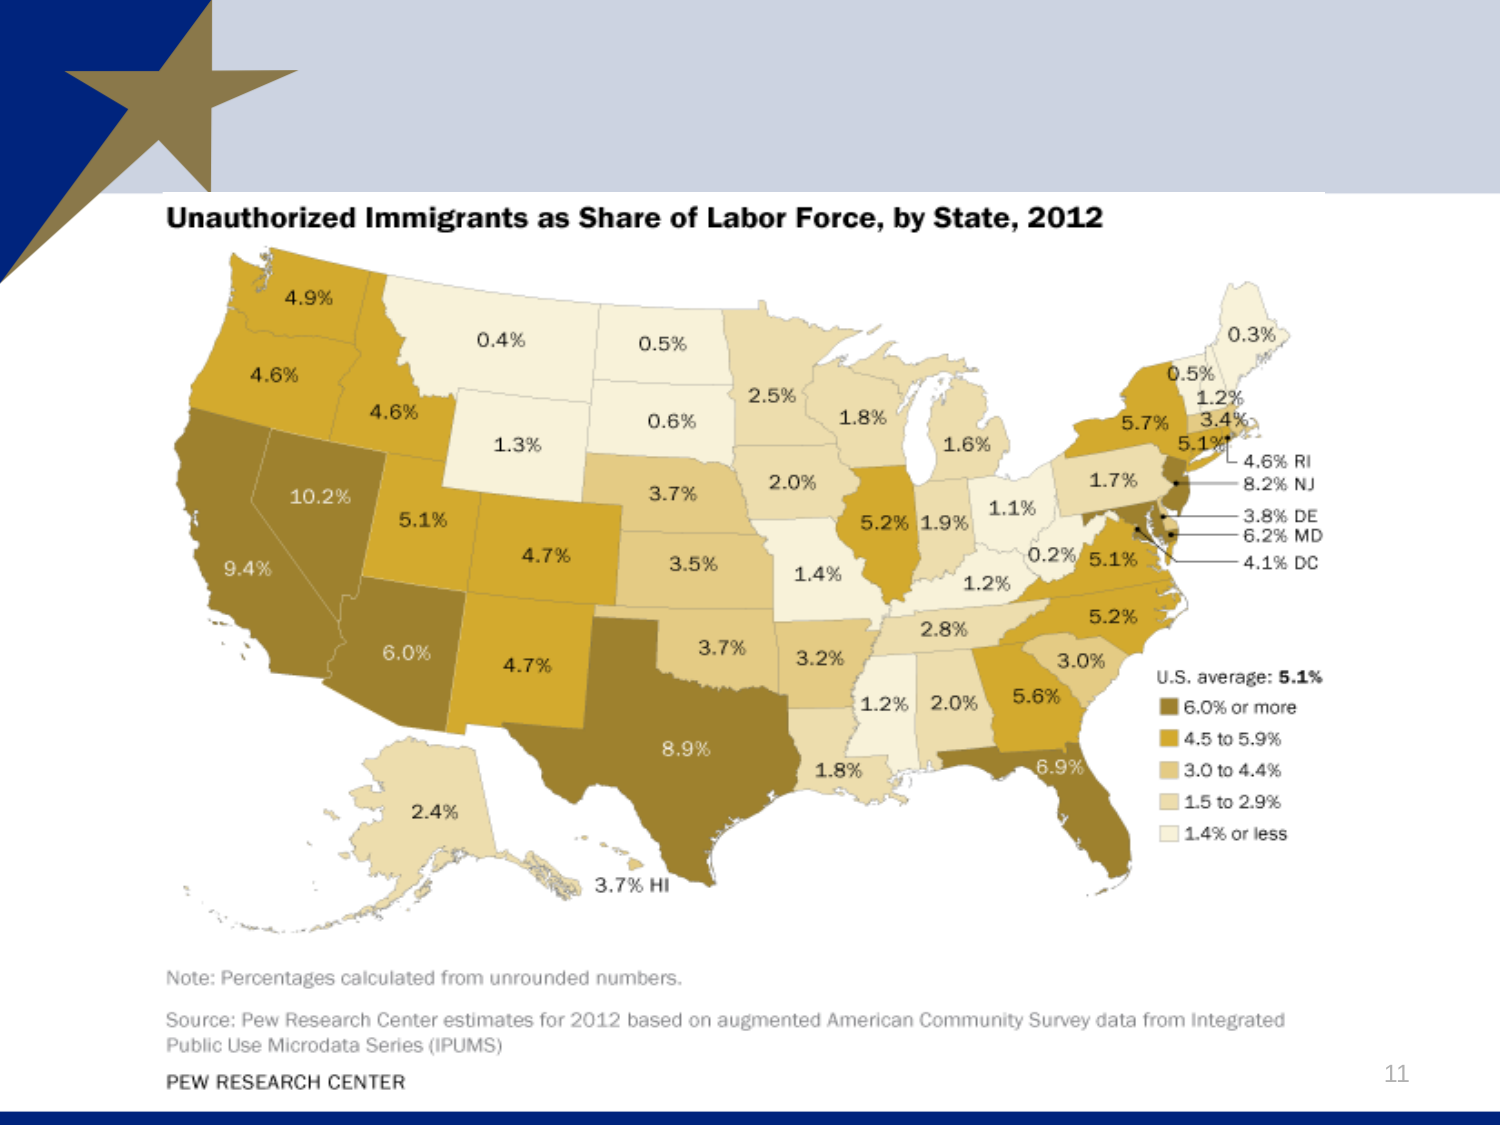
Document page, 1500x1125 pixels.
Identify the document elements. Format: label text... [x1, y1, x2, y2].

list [162, 192, 1326, 1103]
slide_number 11 [1329, 1042, 1425, 1103]
picture [0, 0, 1500, 1125]
